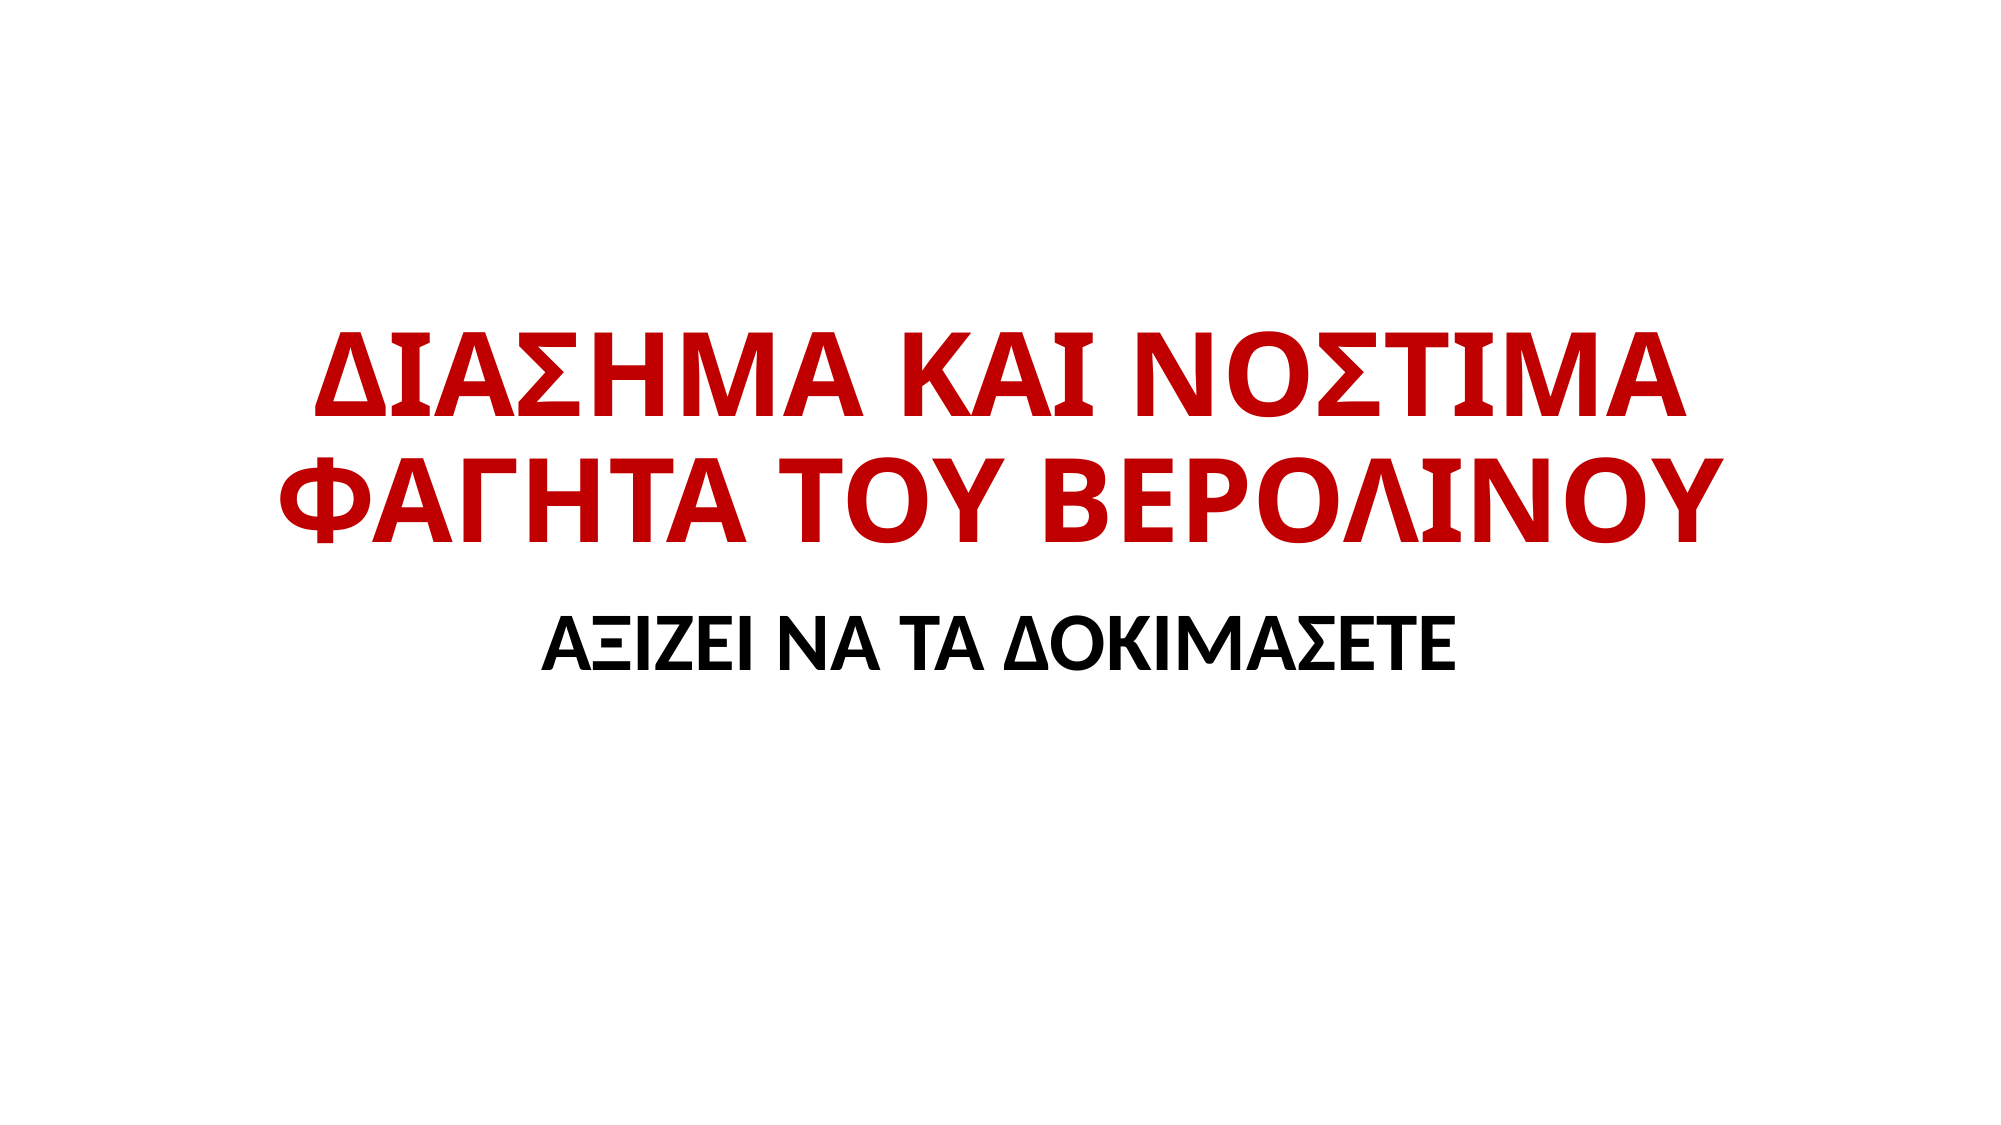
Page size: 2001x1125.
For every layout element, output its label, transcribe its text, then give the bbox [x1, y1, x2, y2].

title ΔΙΑΣΗΜΑ ΚΑΙ ΝΟΣΤΙΜΑ ΦΑΓΗΤΑ ΤΟΥ ΒΕΡΟΛΙΝΟΥ [249, 184, 1750, 576]
subtitle ΑΞΙΖΕΙ ΝΑ ΤΑ ΔΟΚΙΜΑΣΕΤΕ [249, 590, 1750, 863]
